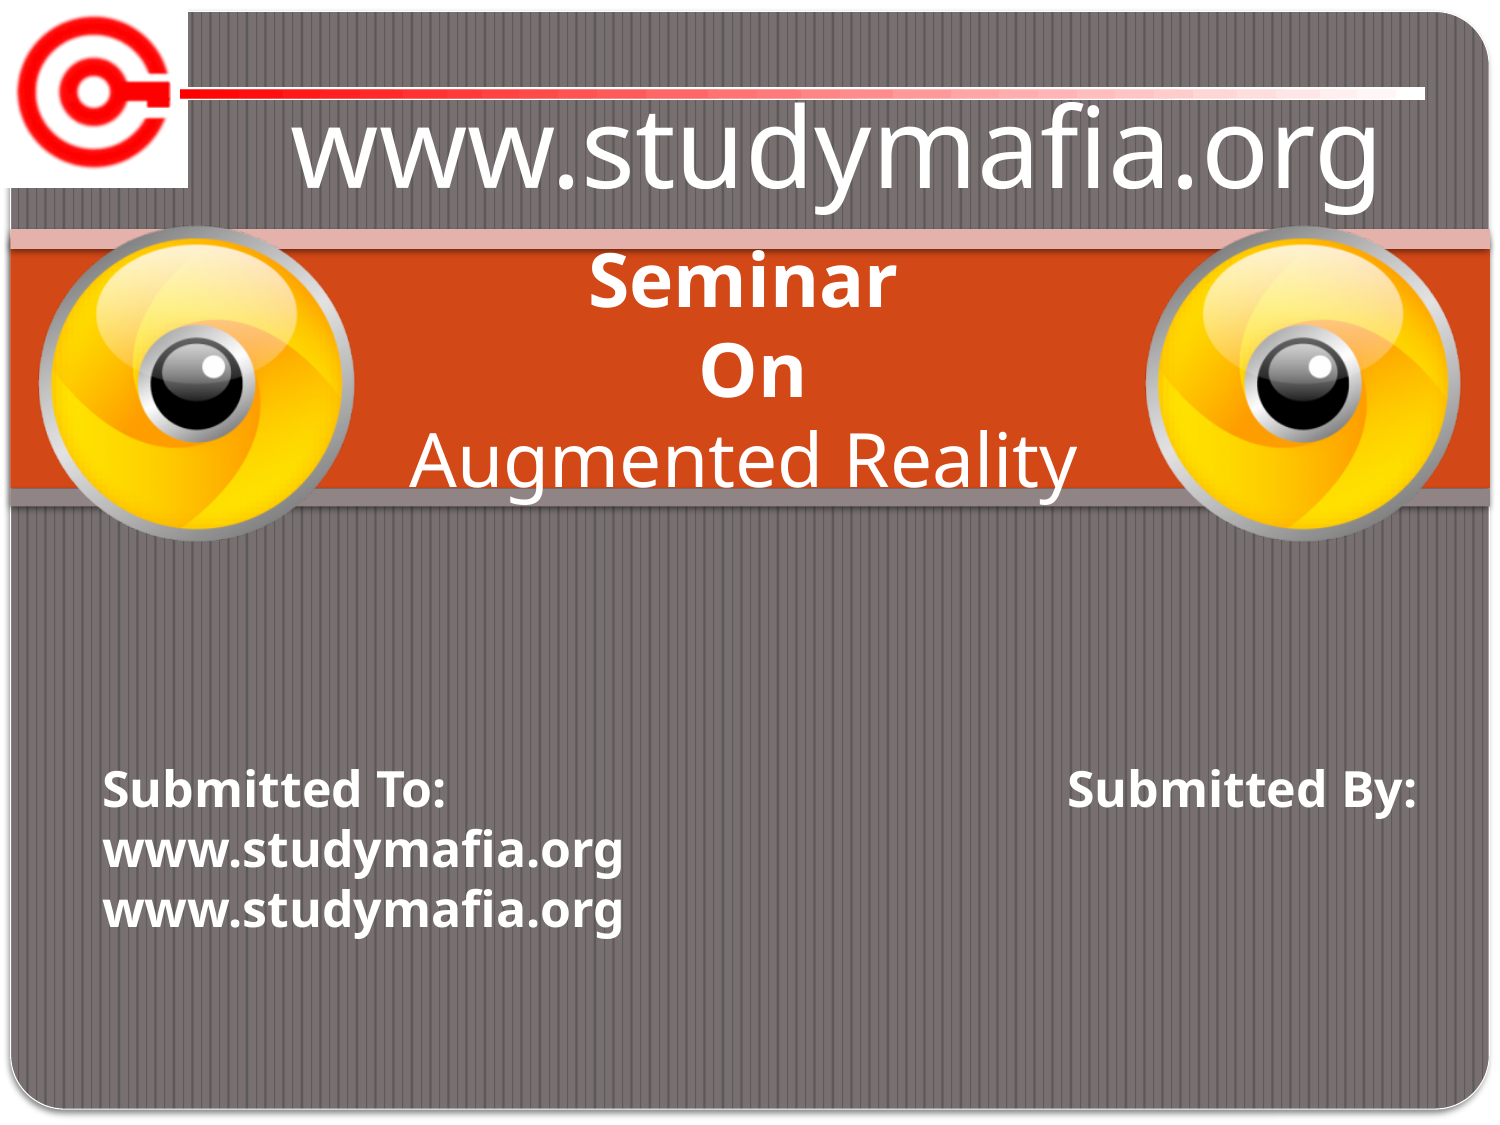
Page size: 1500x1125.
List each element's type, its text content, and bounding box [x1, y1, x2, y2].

text_box Submitted To: Submitted By: www.studymafia.org www.studymafia.org [87, 749, 1500, 945]
picture [24, 212, 369, 557]
picture [0, 0, 1426, 188]
text_box www.studymafia.org [124, 50, 1500, 238]
picture [1130, 212, 1476, 557]
text_box Seminar On Augmented Reality [374, 224, 1125, 510]
